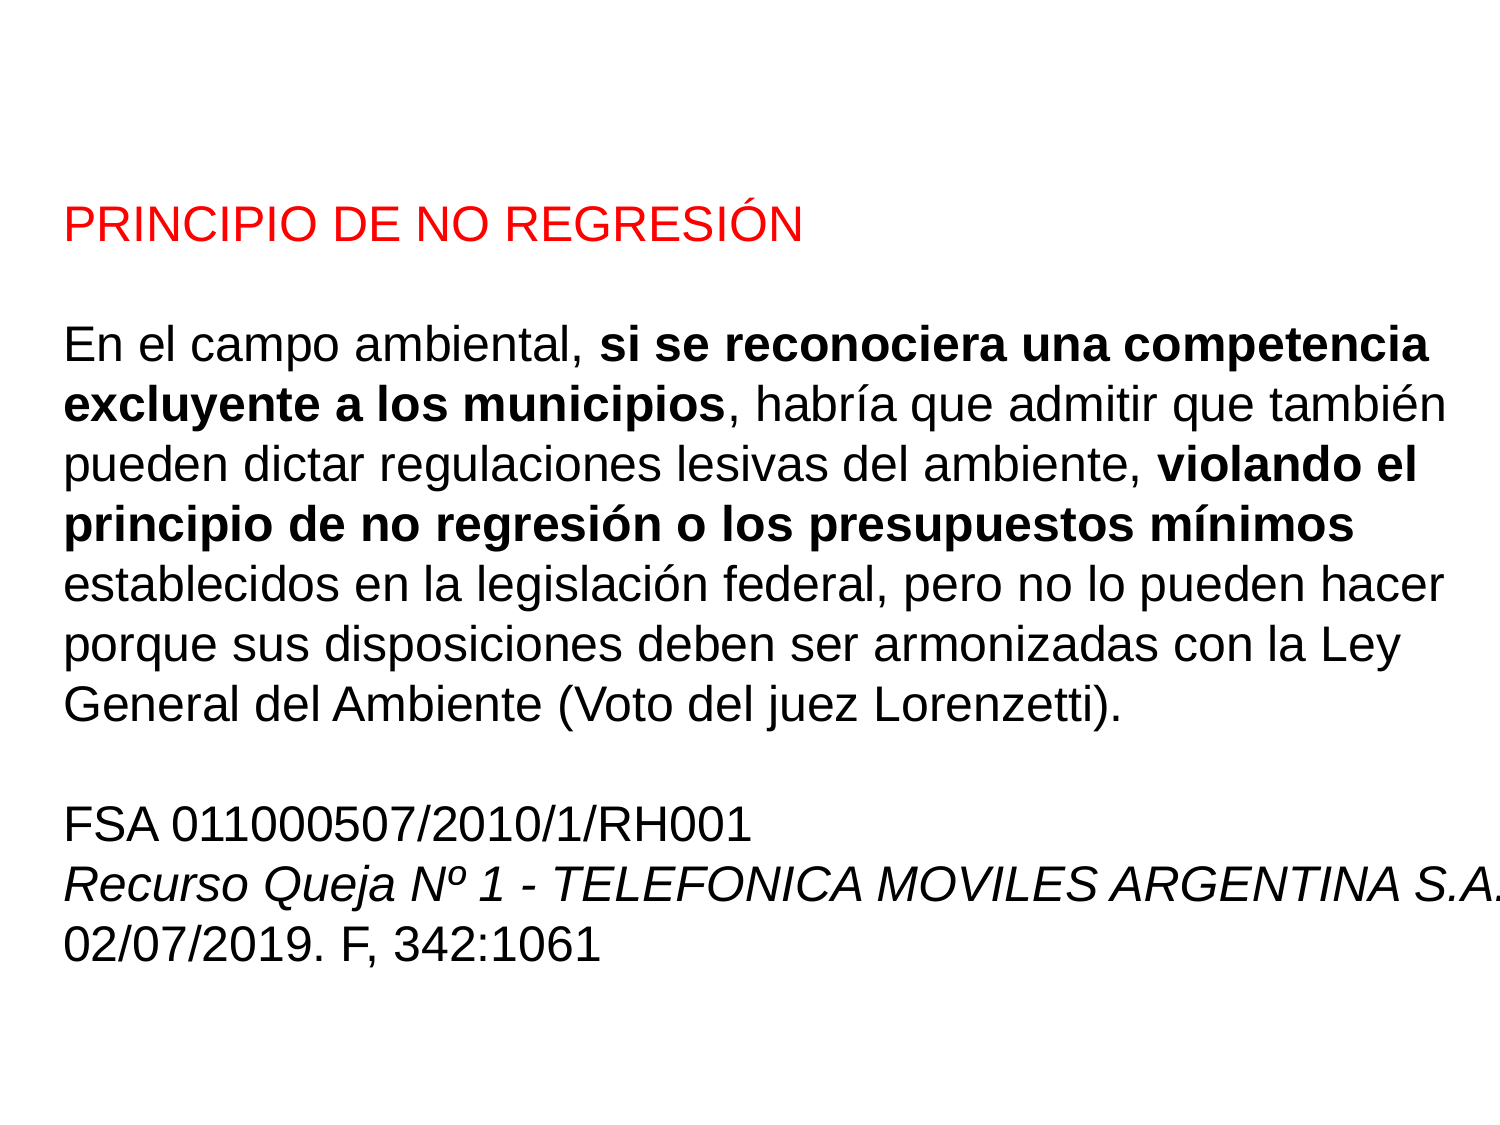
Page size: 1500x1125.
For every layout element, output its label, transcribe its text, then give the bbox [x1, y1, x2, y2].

text_box PRINCIPIO DE NO REGRESIÓN En el campo ambiental, si se reconociera una competencia excluyente a los municipios, habría que admitir que también pueden dictar regulaciones lesivas del ambiente, violando el principio de no regresión o los presupuestos mínimos establecidos en la legislación federal, pero no lo pueden hacer porque sus disposiciones deben ser armonizadas con la Ley General del Ambiente (Voto del juez Lorenzetti). FSA 011000507/2010/1/RH001 Recurso Queja Nº 1 - TELEFONICA MOVILES ARGENTINA S.A. 02/07/2019. F, 342:1061 [48, 184, 1500, 1040]
